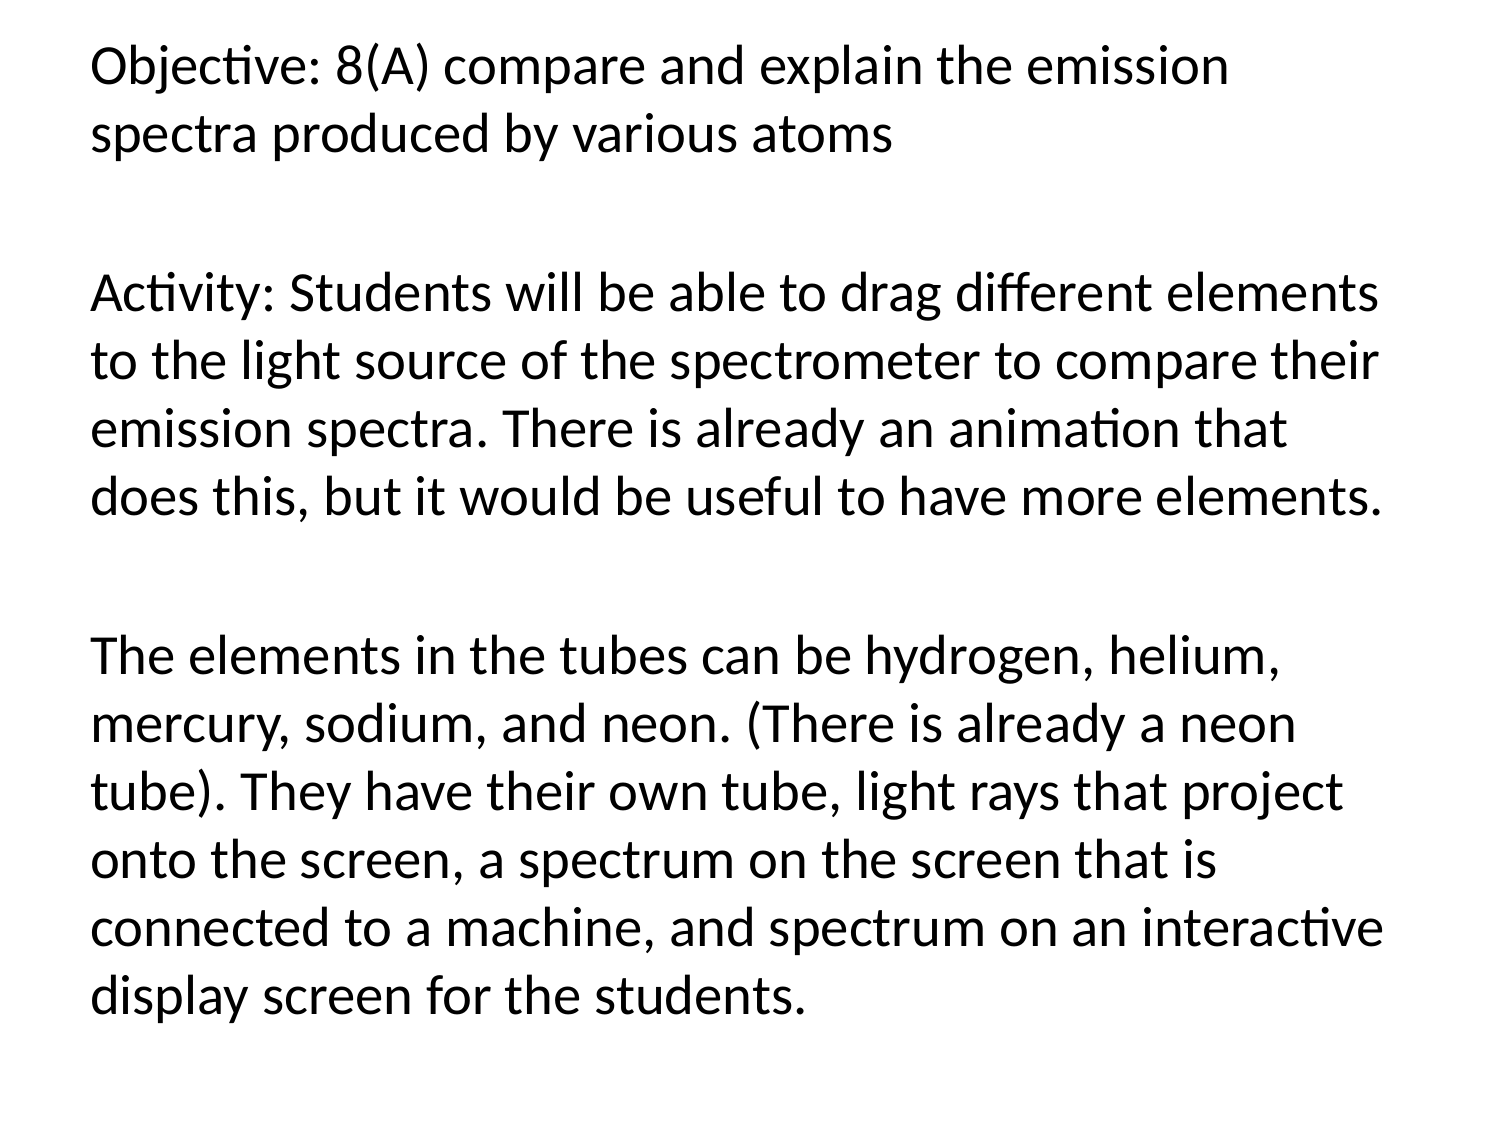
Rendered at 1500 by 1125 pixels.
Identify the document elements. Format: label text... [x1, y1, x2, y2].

list Objective: 8(A) compare and explain the emission spectra produced by various atoms Activity: Students will be able to drag different elements to the light source of the spectrometer to compare their emission spectra. There is already an animation that does this, but it would be useful to have more elements. The elements in the tubes can be hydrogen, helium, mercury, sodium, and neon. (There is already a neon tube). They have their own tube, light rays that project onto the screen, a spectrum on the screen that is connected to a machine, and spectrum on an interactive display screen for the students. [75, 20, 1425, 1052]
